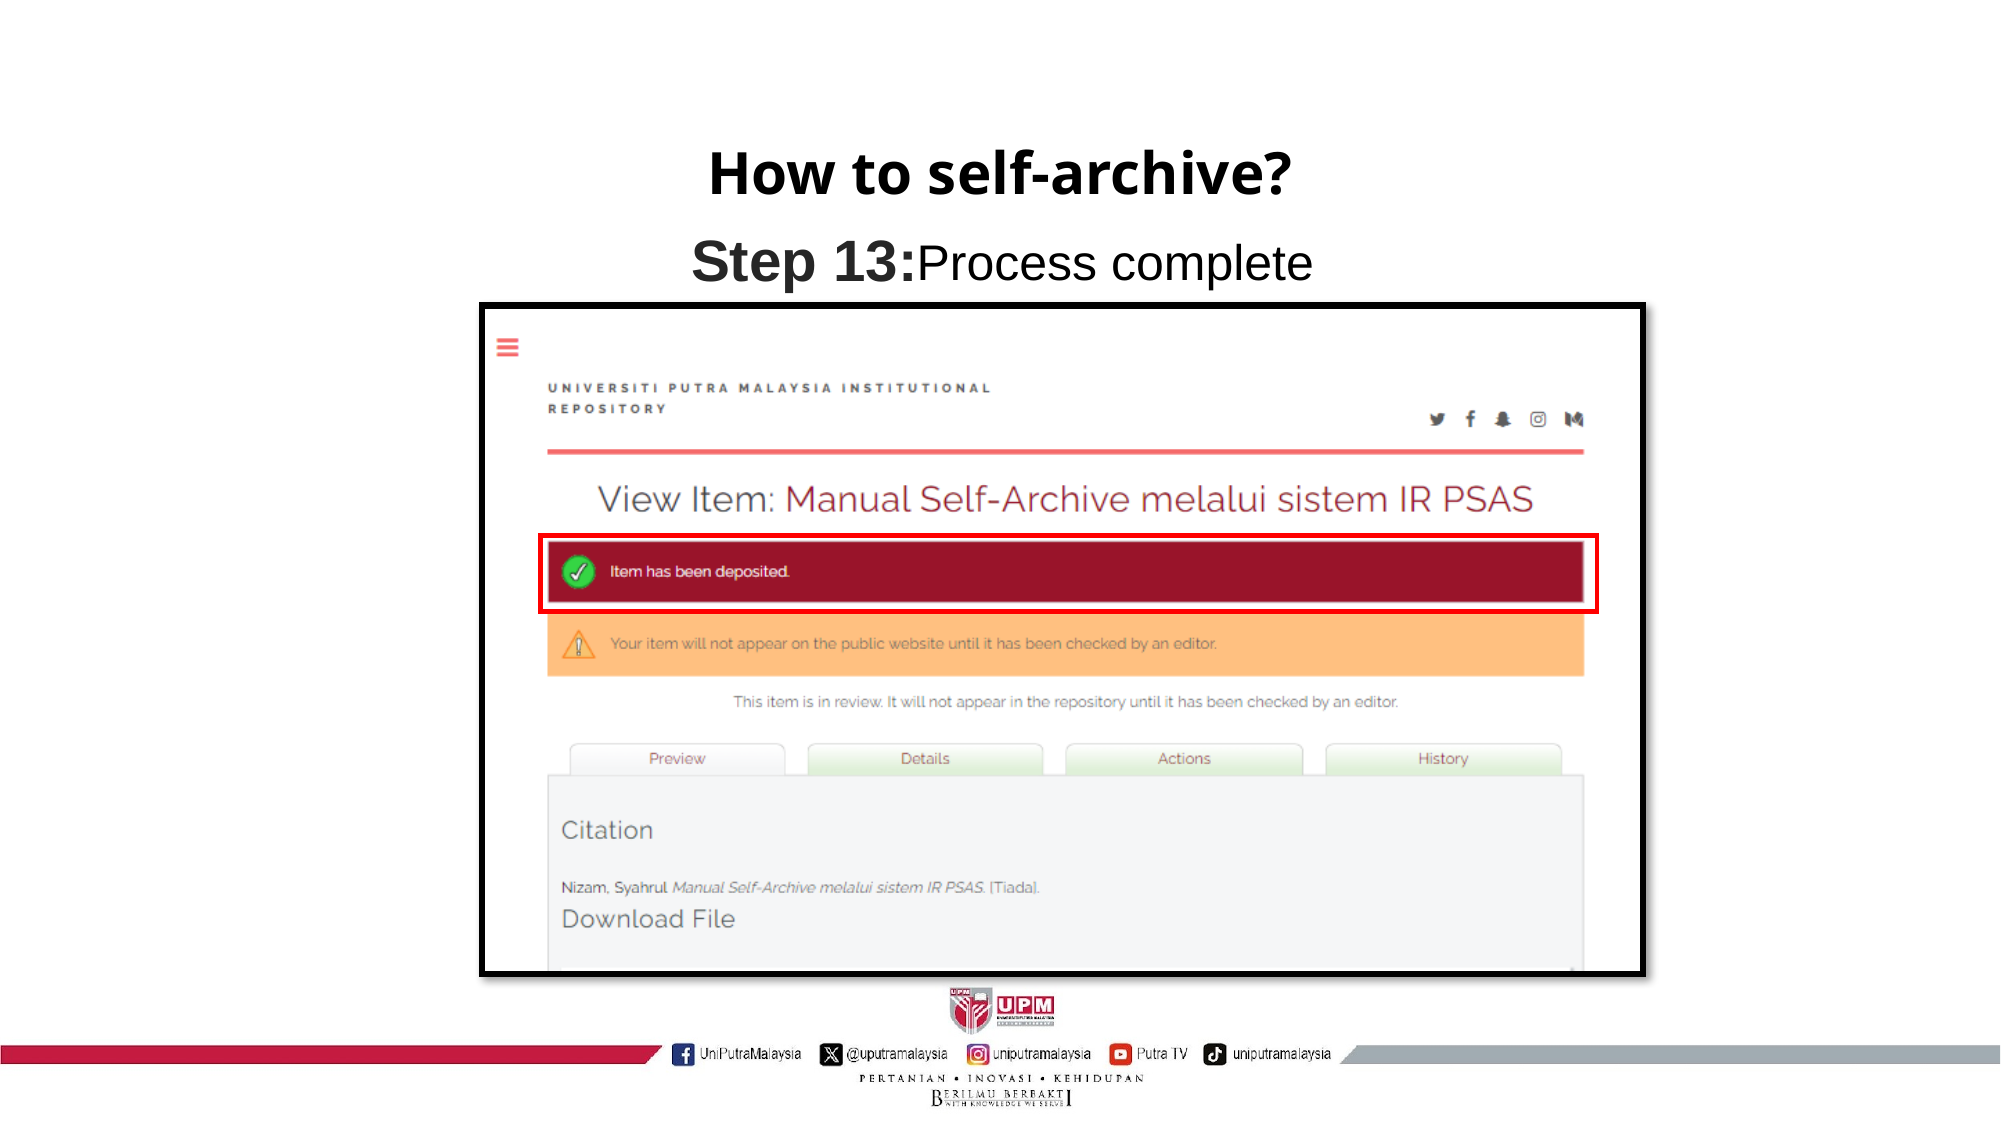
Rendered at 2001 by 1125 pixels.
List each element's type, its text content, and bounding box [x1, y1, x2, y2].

picture [0, 0, 2001, 1125]
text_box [674, 215, 1347, 302]
text_box How to self-archive? [238, 121, 1762, 224]
